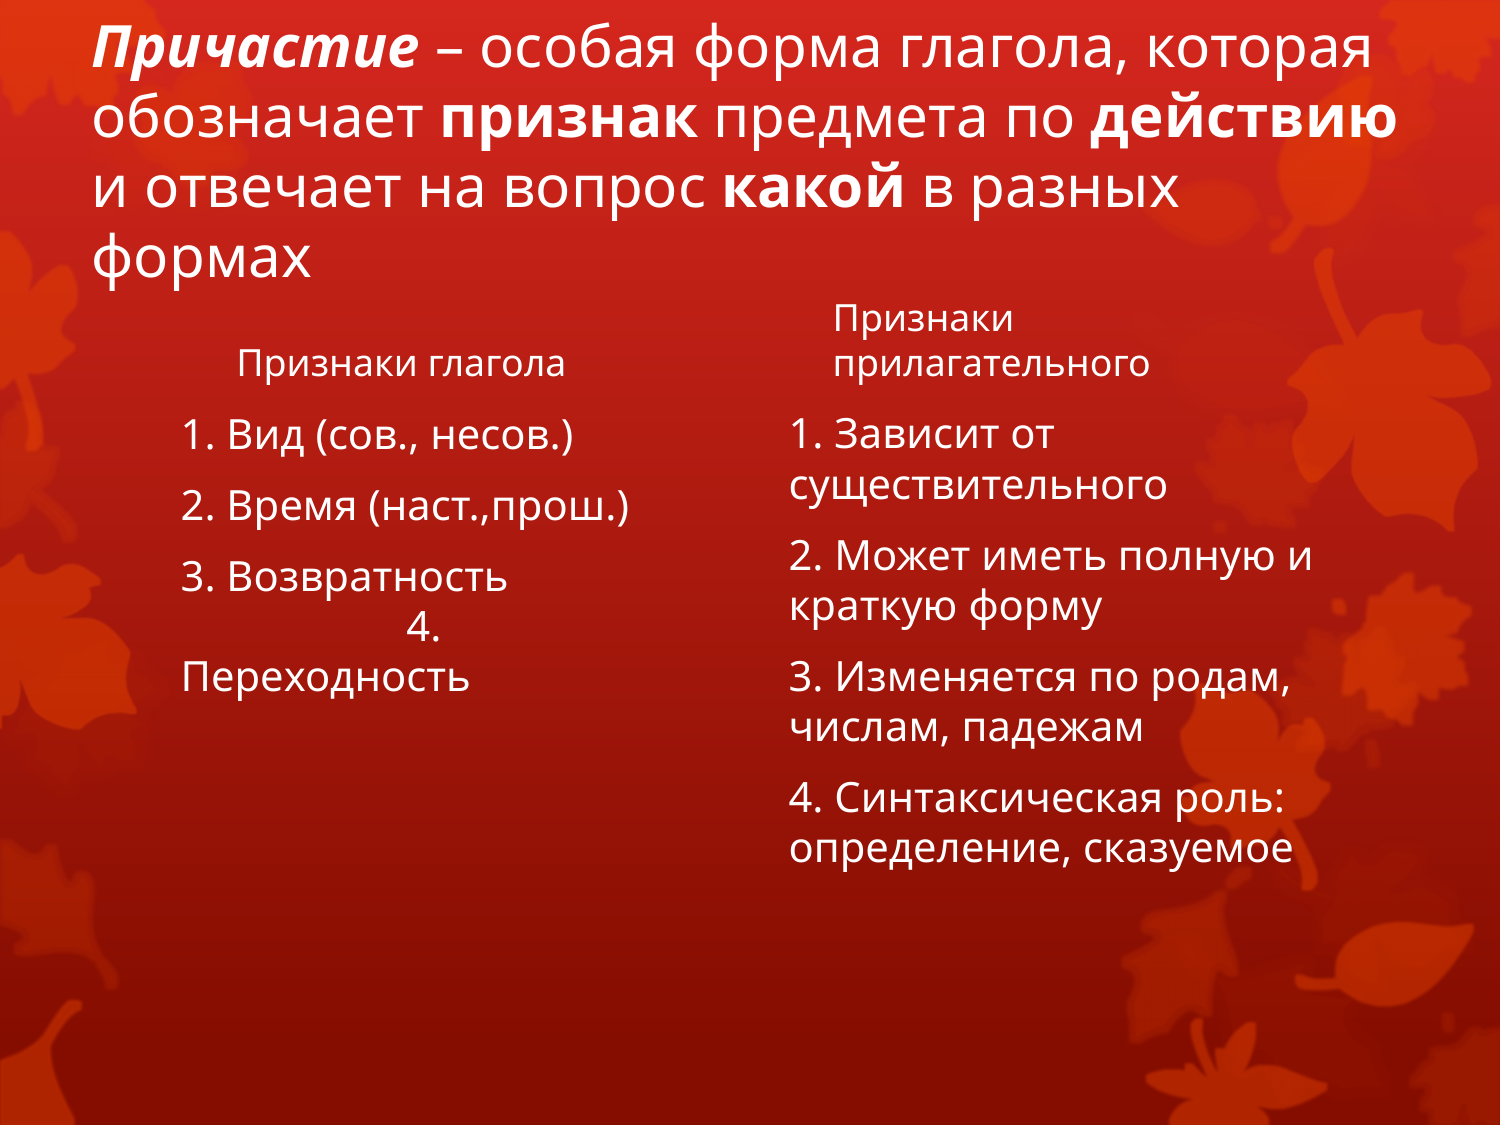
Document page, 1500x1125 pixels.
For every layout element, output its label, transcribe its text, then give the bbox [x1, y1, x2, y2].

list Признаки глагола [221, 297, 735, 391]
list 1. Зависит от существительного 2. Может иметь полную и краткую форму 3. Изменяется по родам, числам, падежам 4. Синтаксическая роль: определение, сказуемое [773, 385, 1343, 958]
title Причастие – особая форма глагола, которая обозначает признак предмета по действию и отвечает на вопрос какой в разных формах [76, 78, 1424, 220]
list 1. Вид (сов., несов.) 2. Время (наст.,прош.) 3. Возвратность 4. Переходность [165, 391, 735, 717]
list Признаки прилагательного [817, 297, 1335, 385]
